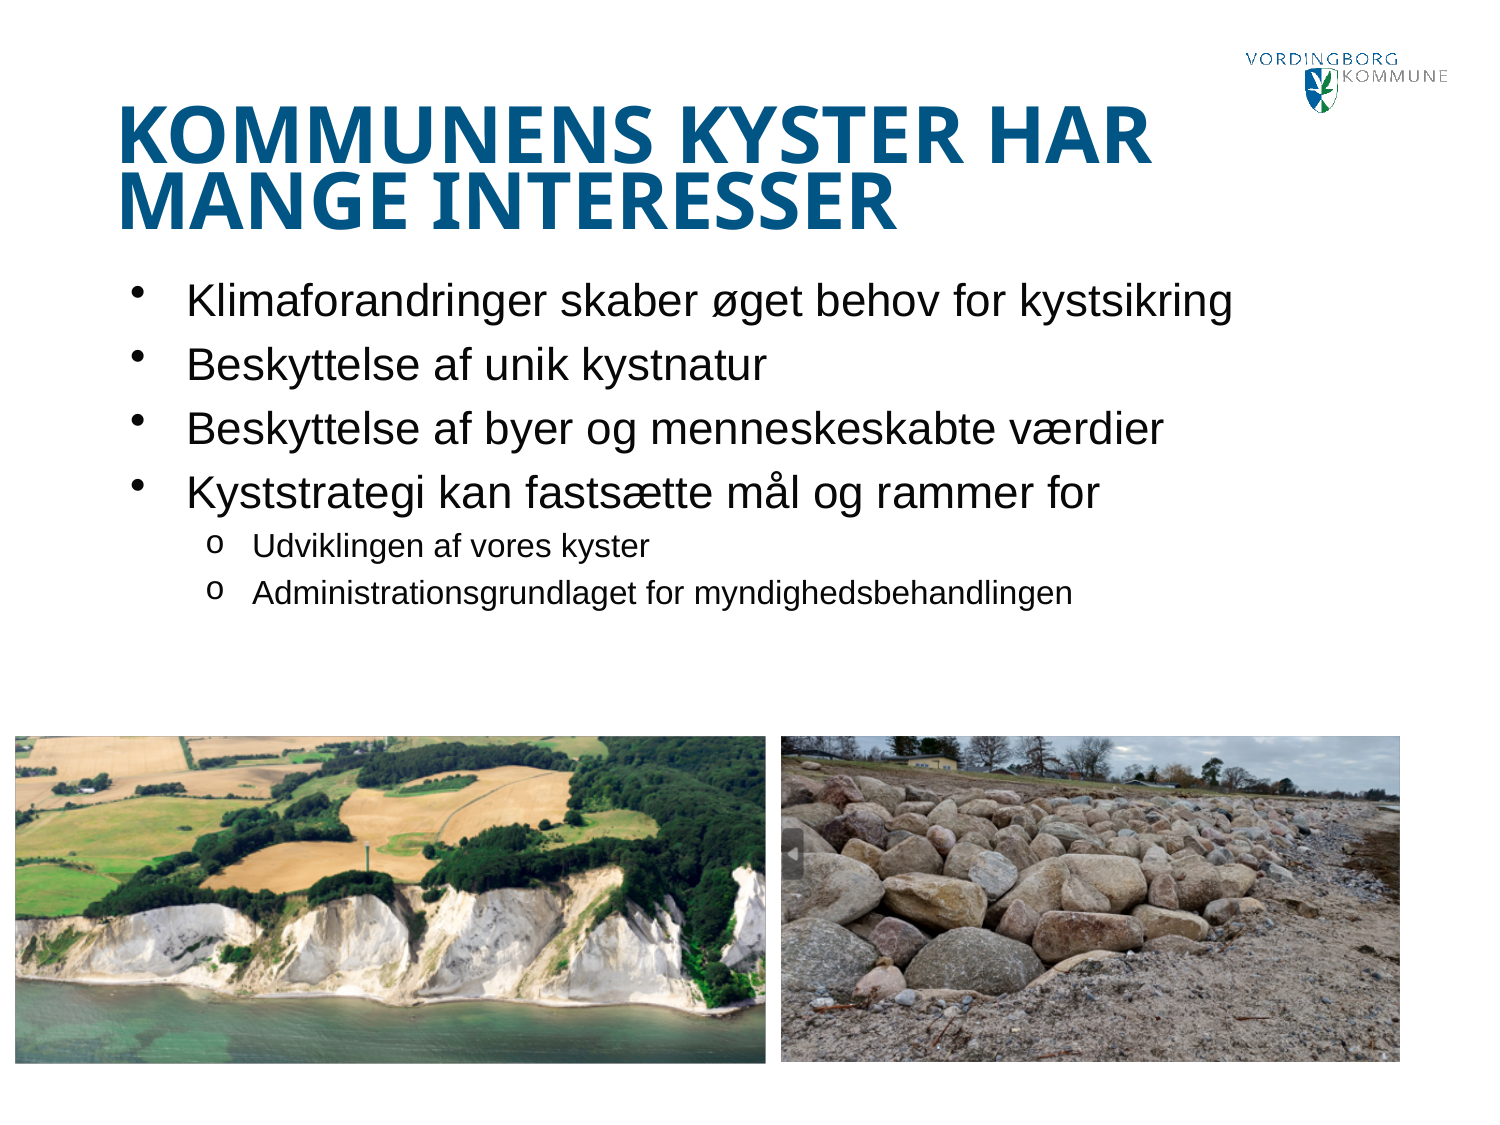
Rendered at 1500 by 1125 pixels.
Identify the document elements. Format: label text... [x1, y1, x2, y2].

picture [14, 735, 767, 1065]
list Klimaforandringer skaber øget behov for kystsikring Beskyttelse af unik kystnatur Beskyttelse af byer og menneskeskabte værdier Kyststrategi kan fastsætte mål og rammer for Udviklingen af vores kyster Administrationsgrundlaget for myndighedsbehandlingen [115, 262, 1385, 663]
picture [780, 734, 1401, 1063]
list Kommunens kyster har mange interesser [115, 112, 1412, 274]
picture [1246, 53, 1447, 113]
